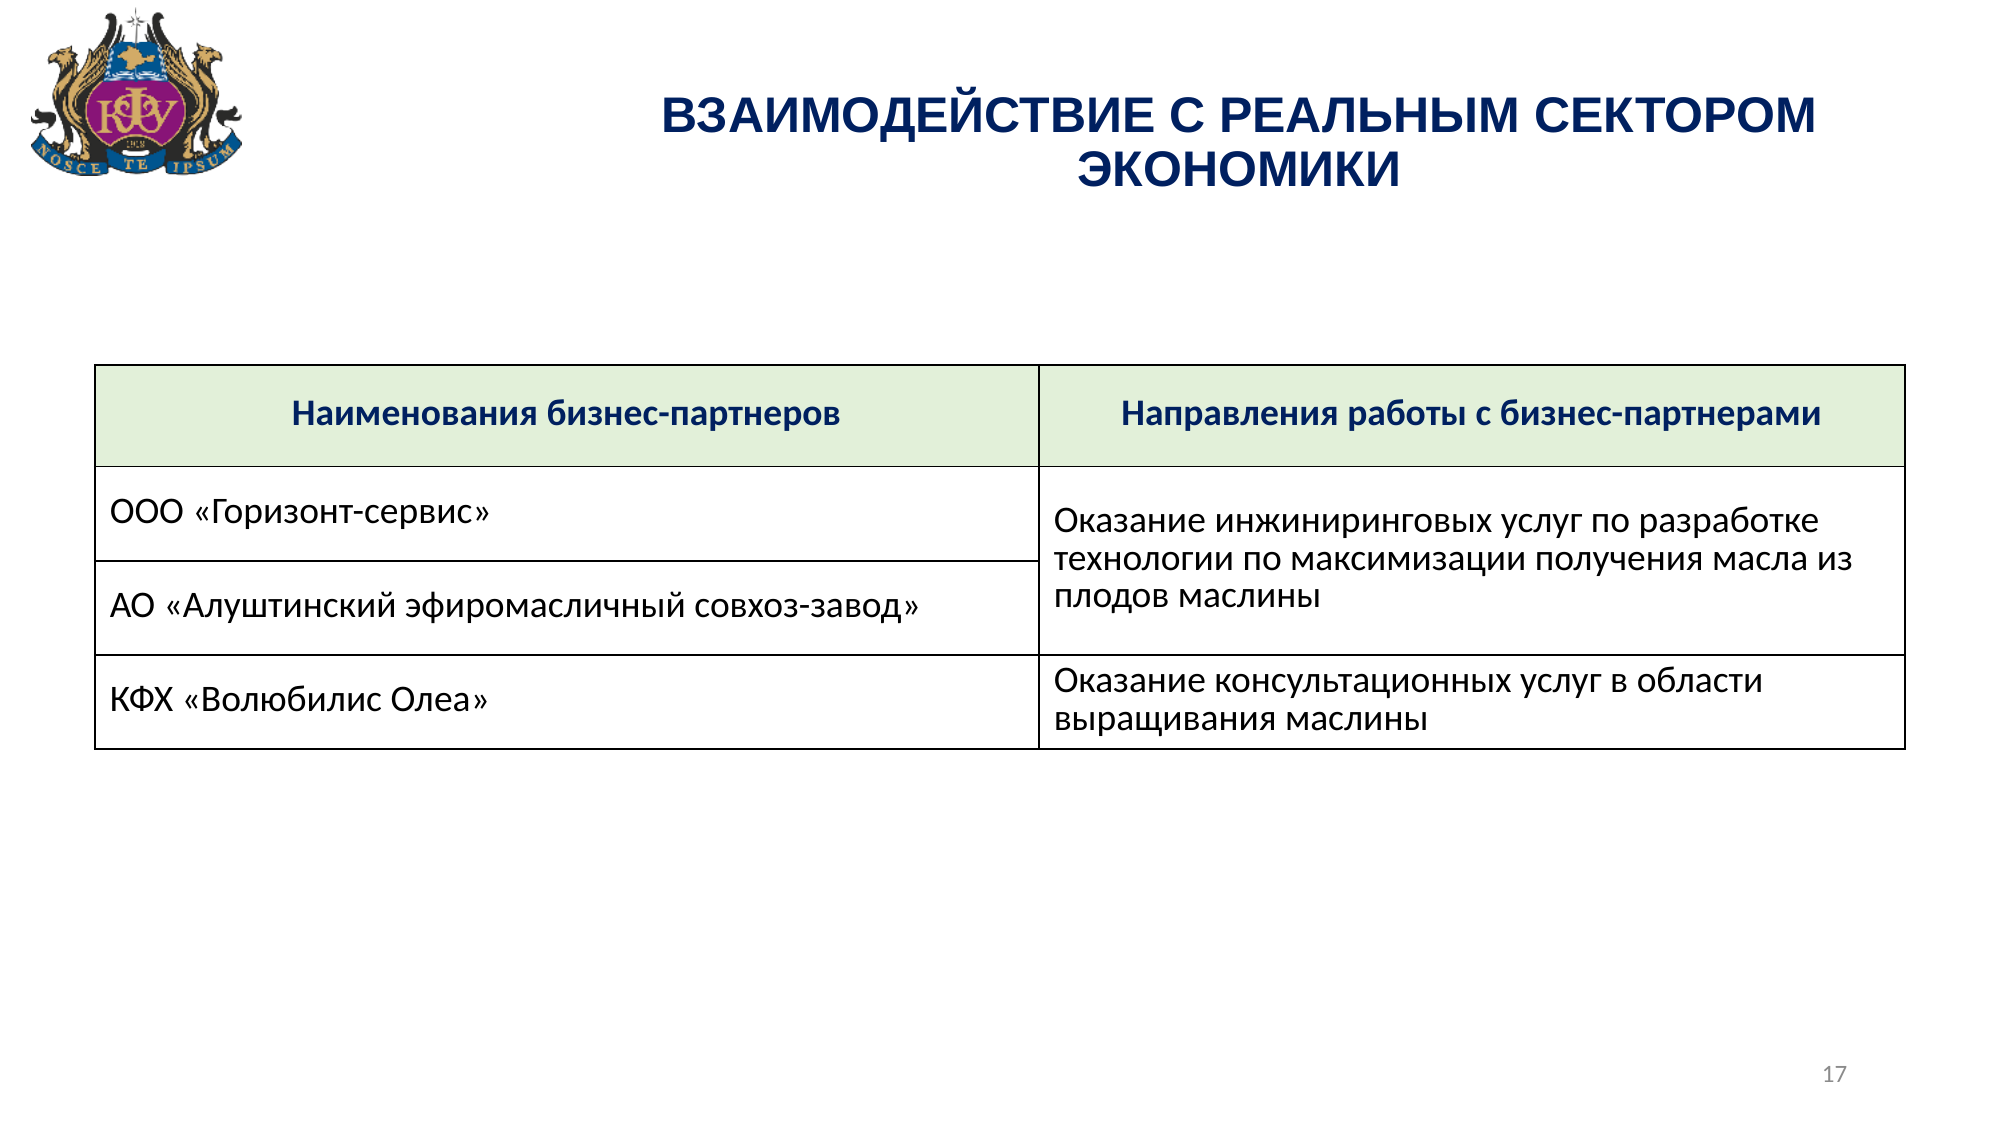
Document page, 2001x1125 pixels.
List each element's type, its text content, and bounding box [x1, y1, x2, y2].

table_cell Оказание инжиниринговых услуг по разработке технологии по максимизации получения масла из плодов маслины [1040, 467, 1904, 654]
title ВЗАИМОДЕЙСТВИЕ С РЕАЛЬНЫМ СЕКТОРОМ ЭКОНОМИКИ [478, 74, 2000, 205]
slide_number 17 [1412, 1042, 1863, 1103]
table_header Направления работы с бизнес-партнерами [1040, 366, 1904, 466]
table_cell ООО «Горизонт-сервис» [96, 467, 1038, 560]
table_cell АО «Алуштинский эфиромасличный совхоз-завод» [96, 562, 1038, 654]
table_cell Оказание консультационных услуг в области выращивания маслины [1040, 656, 1904, 748]
table_cell КФХ «Волюбилис Олеа» [96, 656, 1038, 748]
table_header Наименования бизнес-партнеров [96, 366, 1038, 466]
picture [31, 7, 242, 176]
